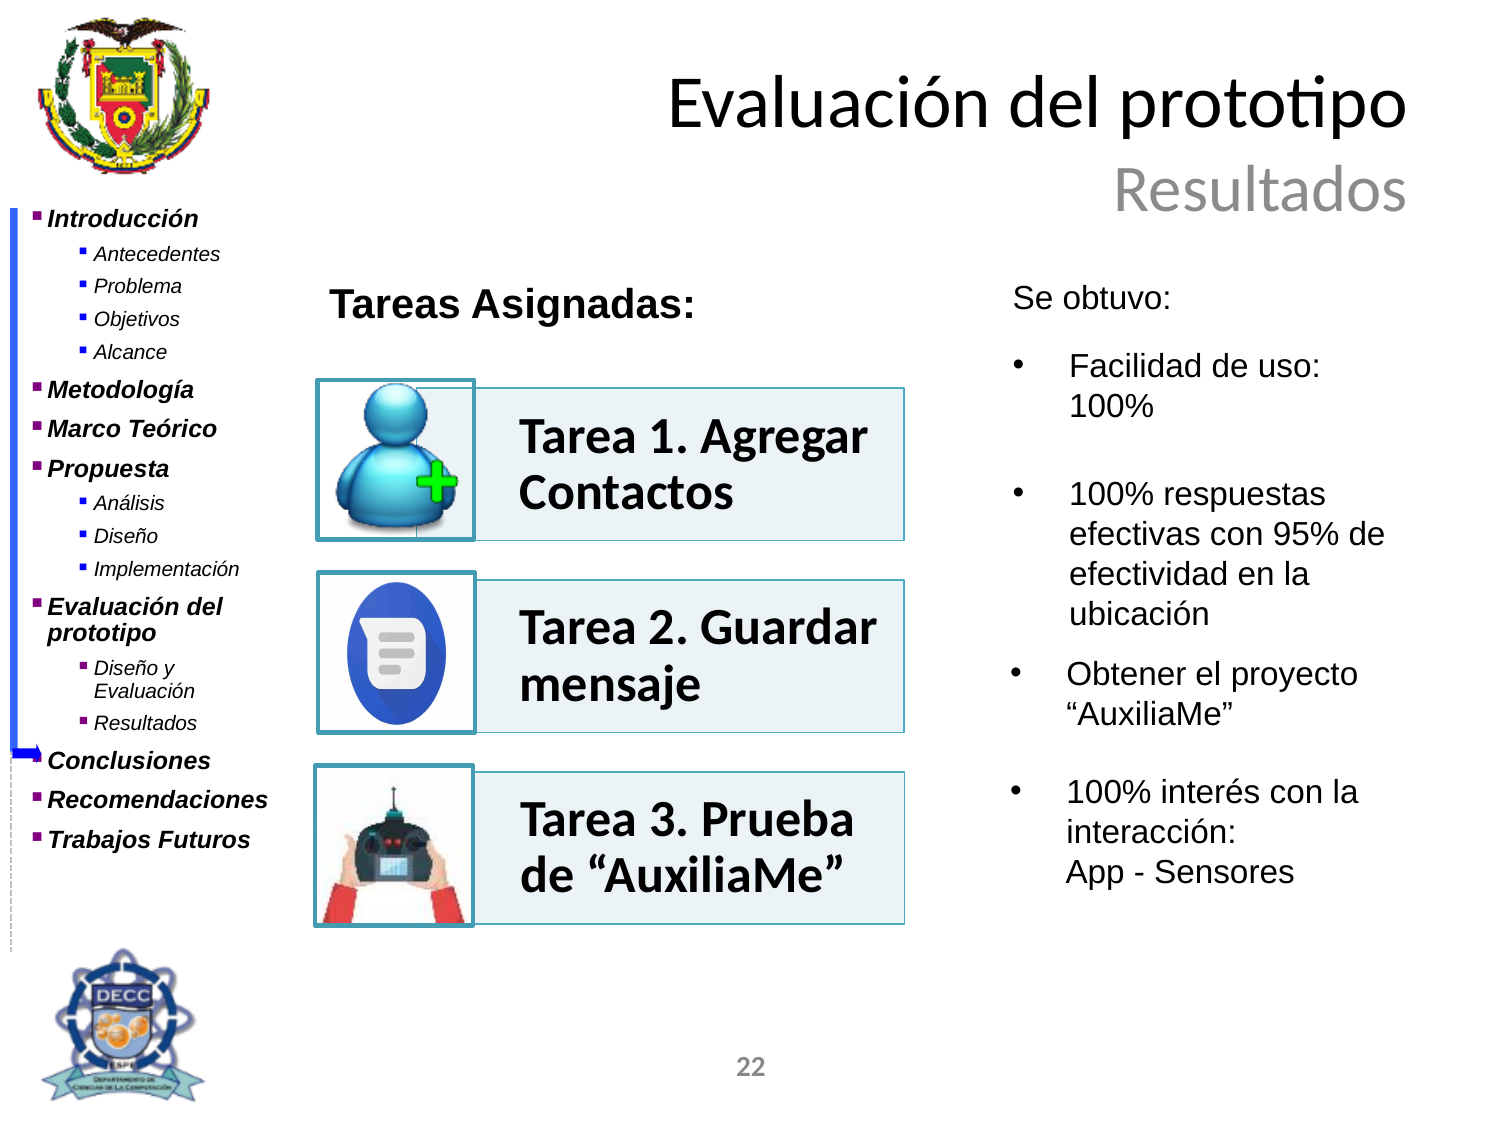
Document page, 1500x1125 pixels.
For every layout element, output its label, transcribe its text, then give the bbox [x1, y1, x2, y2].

picture [40, 941, 208, 1109]
title Evaluación del prototipo [242, 45, 1424, 149]
text_box [16, 743, 42, 764]
text_box Obtener el proyecto “AuxiliaMe” [1074, 645, 1386, 740]
text_box [8, 206, 20, 748]
text_box Se obtuvo: [997, 268, 1211, 324]
text_box Tareas Asignadas: [314, 269, 712, 334]
subtitle Resultados [336, 137, 1424, 197]
picture [29, 7, 219, 179]
text_box 100% interés con la interacción: App - Sensores [1074, 763, 1386, 898]
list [206, 348, 1070, 943]
text_box 100% respuestas efectivas con 95% de efectividad en la ubicación [1074, 464, 1424, 640]
slide_number 22 [702, 1035, 799, 1095]
text_box Facilidad de uso: 100% [998, 336, 1388, 432]
